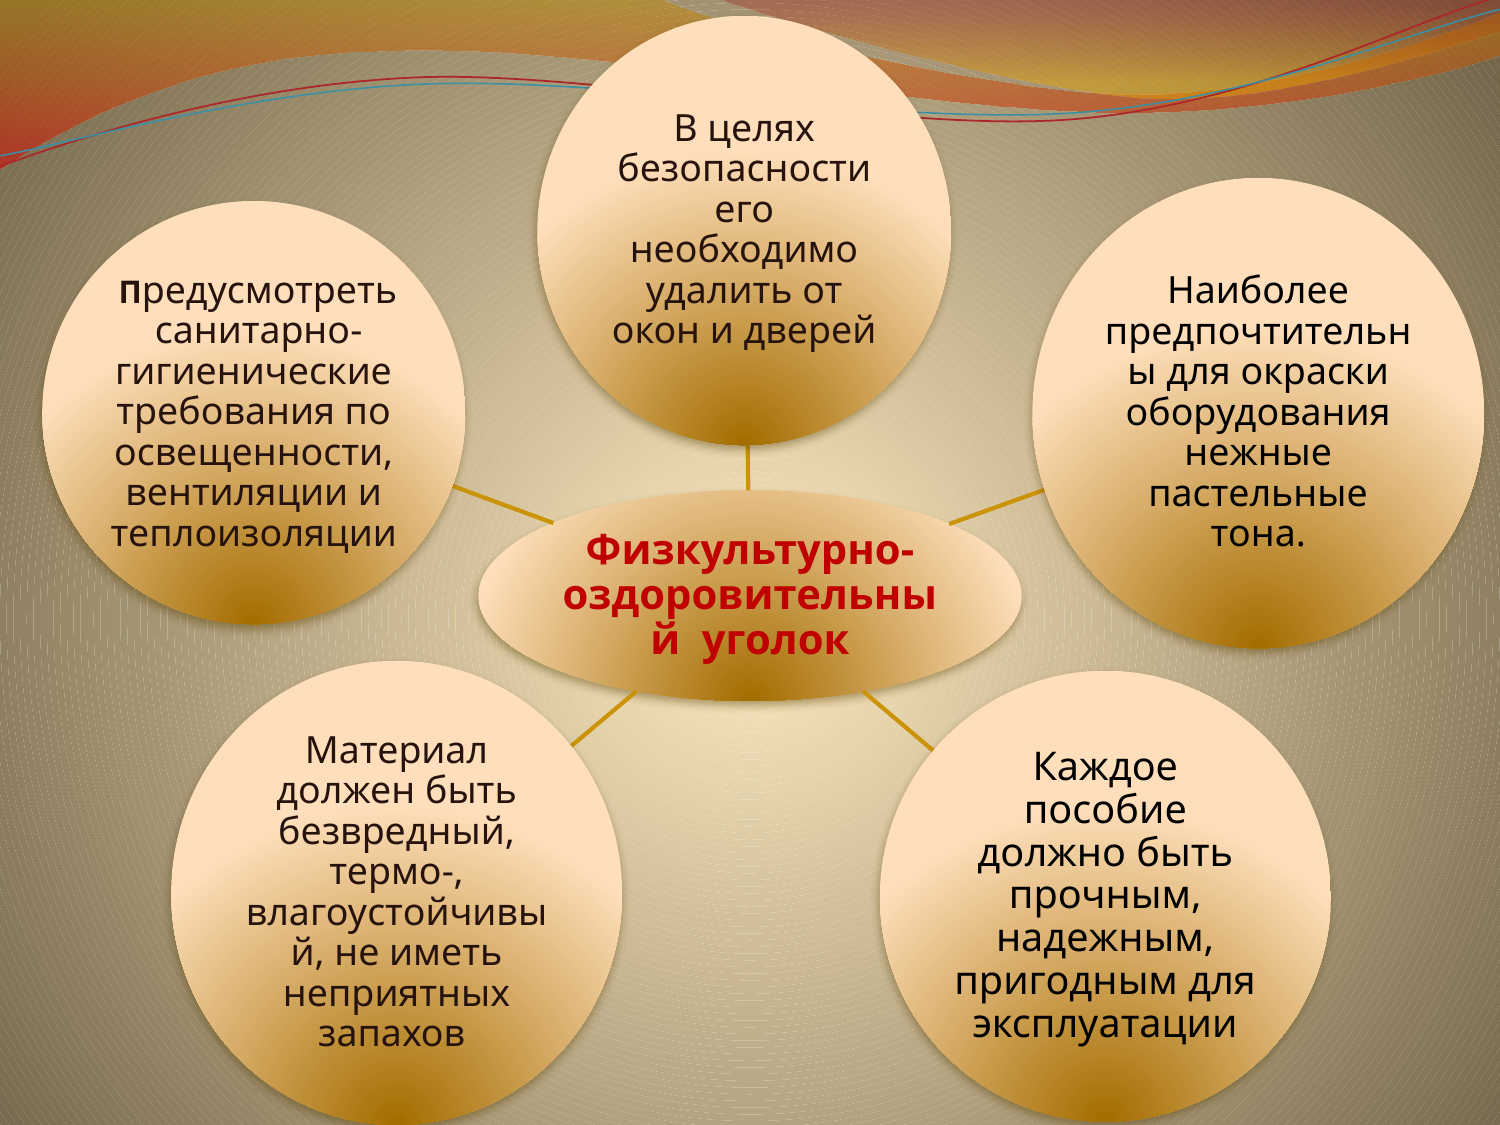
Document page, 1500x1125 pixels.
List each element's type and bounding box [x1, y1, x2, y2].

text_box [0, 0, 1500, 1125]
